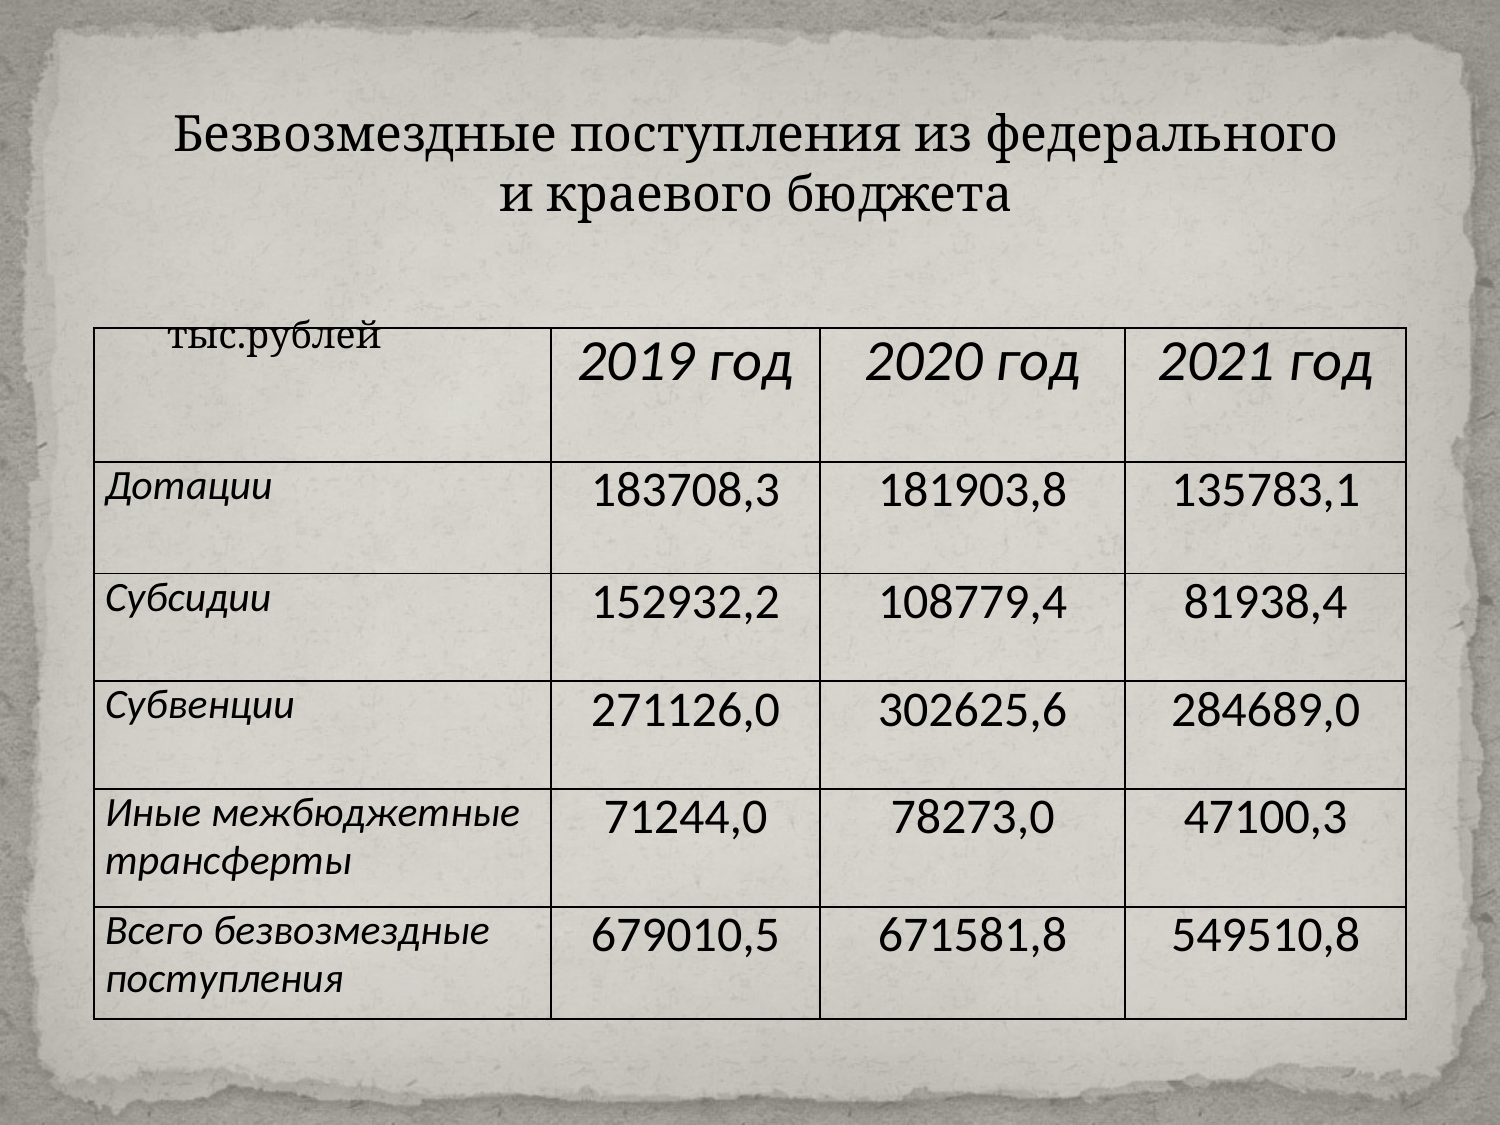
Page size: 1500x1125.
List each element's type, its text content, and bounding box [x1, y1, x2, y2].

table_cell 47100,3 [1126, 790, 1405, 906]
table_header 2019 год [552, 364, 819, 461]
table_cell 183708,3 [552, 463, 819, 573]
table_cell Дотации [95, 463, 550, 573]
text_box Безвозмездные поступления из федерального и краевого бюджета тыс.рублей [152, 93, 1360, 364]
table_cell 549510,8 [1126, 908, 1405, 1018]
table_header 2020 год [821, 364, 1124, 461]
table_cell 152932,2 [552, 574, 819, 680]
table_cell Всего безвозмездные поступления [95, 908, 550, 1018]
table_cell 671581,8 [821, 908, 1124, 1018]
table_cell 284689,0 [1126, 682, 1405, 788]
table_cell 81938,4 [1126, 574, 1405, 680]
table_cell 302625,6 [821, 682, 1124, 788]
table_cell 108779,4 [821, 574, 1124, 680]
table_cell 71244,0 [552, 790, 819, 906]
table_cell 679010,5 [552, 908, 819, 1018]
table_header [95, 329, 550, 461]
table_cell 78273,0 [821, 790, 1124, 906]
table_cell Иные межбюджетные трансферты [95, 790, 550, 906]
table_cell 181903,8 [821, 463, 1124, 573]
table_cell 135783,1 [1126, 463, 1405, 573]
table_cell Субсидии [95, 574, 550, 680]
table_cell 271126,0 [552, 682, 819, 788]
table_header 2021 год [1126, 329, 1405, 461]
table_cell Субвенции [95, 682, 550, 788]
